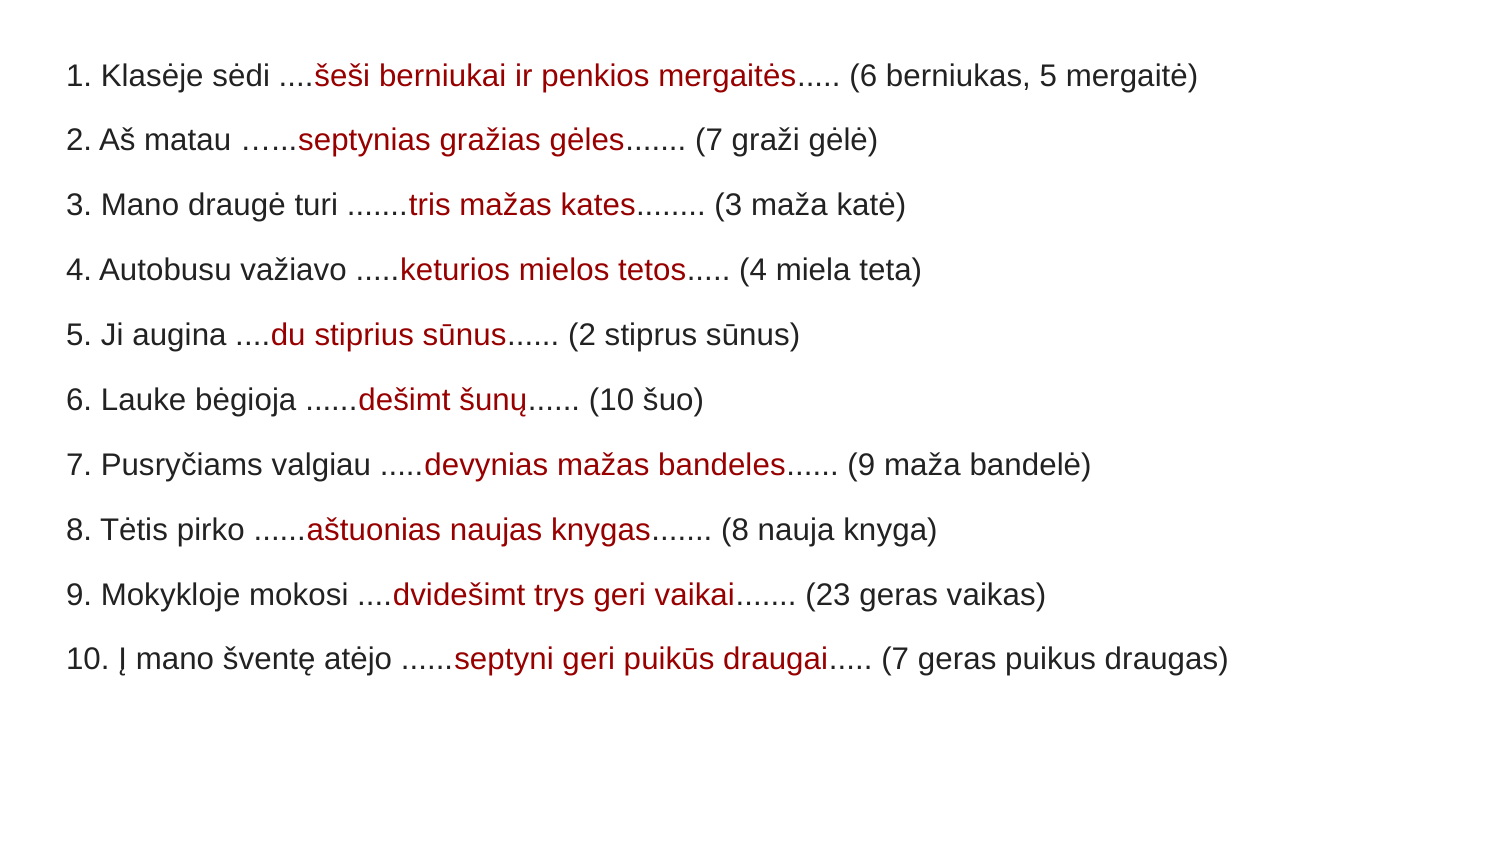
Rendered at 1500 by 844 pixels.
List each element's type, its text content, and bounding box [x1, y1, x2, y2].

list 1. Klasėje sėdi ....šeši berniukai ir penkios mergaitės..... (6 berniukas, 5 mergaitė) 2. Aš matau …...septynias gražias gėles....... (7 graži gėlė) 3. Mano draugė turi .......tris mažas kates........ (3 maža katė) 4. Autobusu važiavo .....keturios mielos tetos..... (4 miela teta) 5. Ji augina ....du stiprius sūnus...... (2 stiprus sūnus) 6. Lauke bėgioja ......dešimt šunų...... (10 šuo) 7. Pusryčiams valgiau .....devynias mažas bandeles...... (9 maža bandelė) 8. Tėtis pirko ......aštuonias naujas knygas....... (8 nauja knyga) 9. Mokykloje mokosi ....dvidešimt trys geri vaikai....... (23 geras vaikas) 10. Į mano šventę atėjo ......septyni geri puikūs draugai..... (7 geras puikus draugas) [51, 37, 1449, 814]
